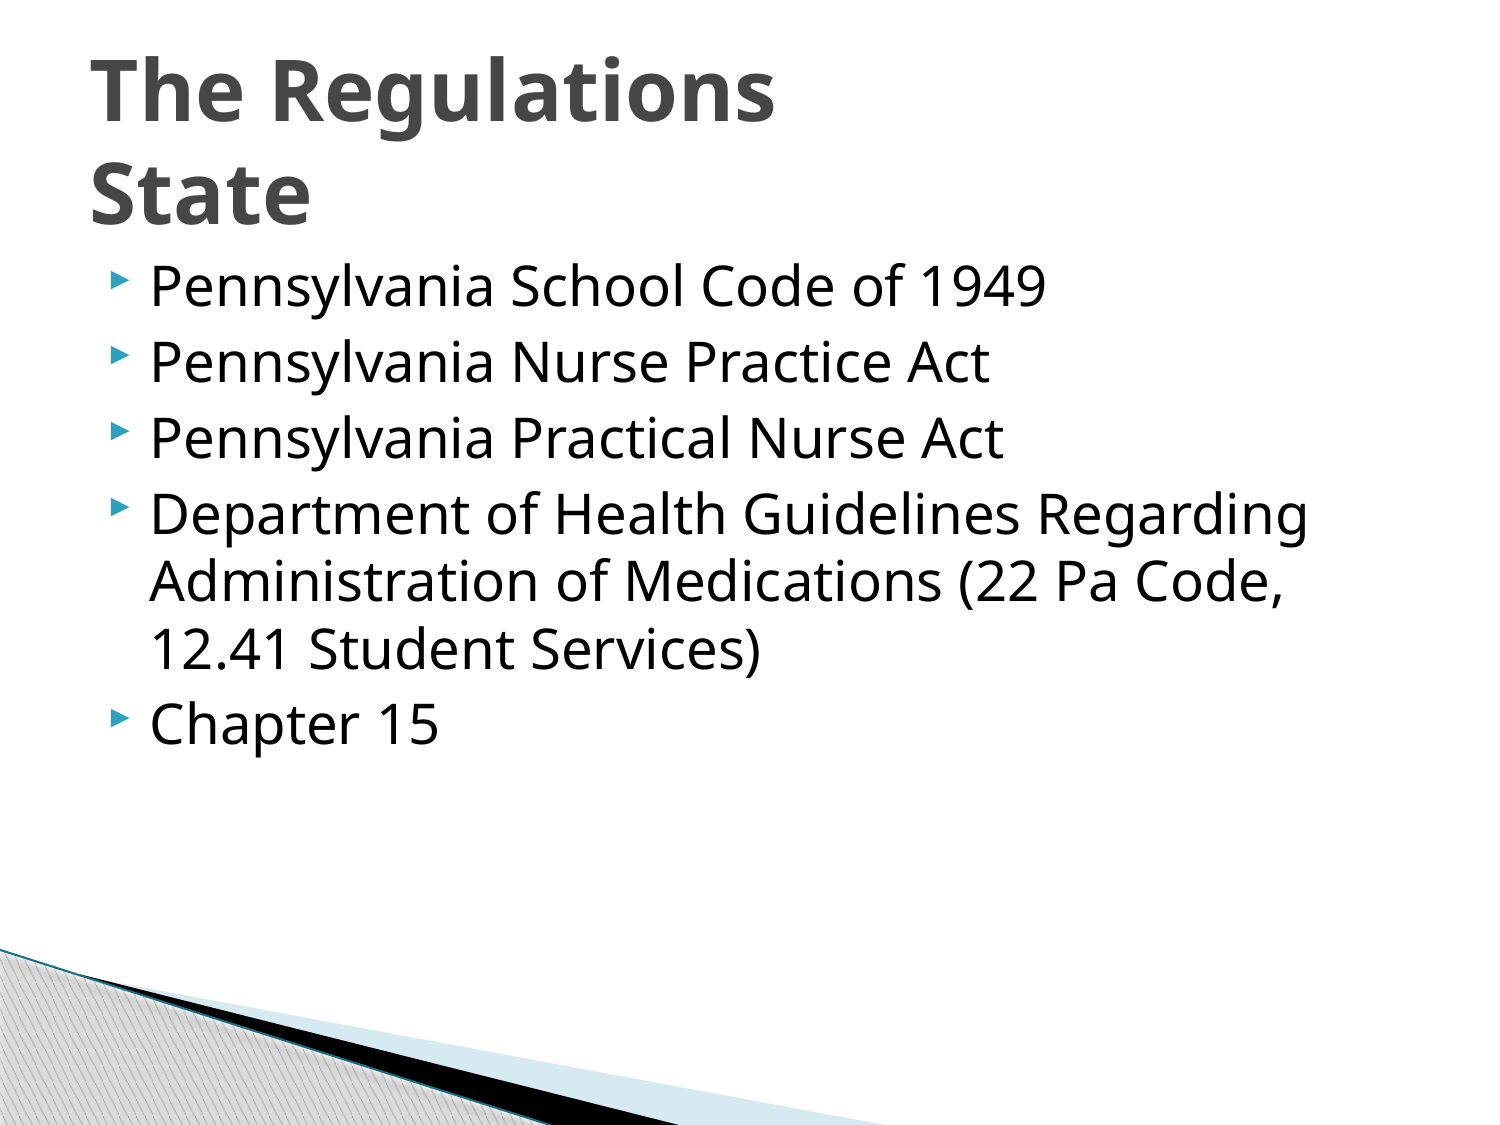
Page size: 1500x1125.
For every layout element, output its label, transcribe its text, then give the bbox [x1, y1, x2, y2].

list Pennsylvania School Code of 1949 Pennsylvania Nurse Practice Act Pennsylvania Practical Nurse Act Department of Health Guidelines Regarding Administration of Medications (22 Pa Code, 12.41 Student Services) Chapter 15 [75, 243, 1425, 986]
title The Regulations State [75, 45, 1425, 233]
